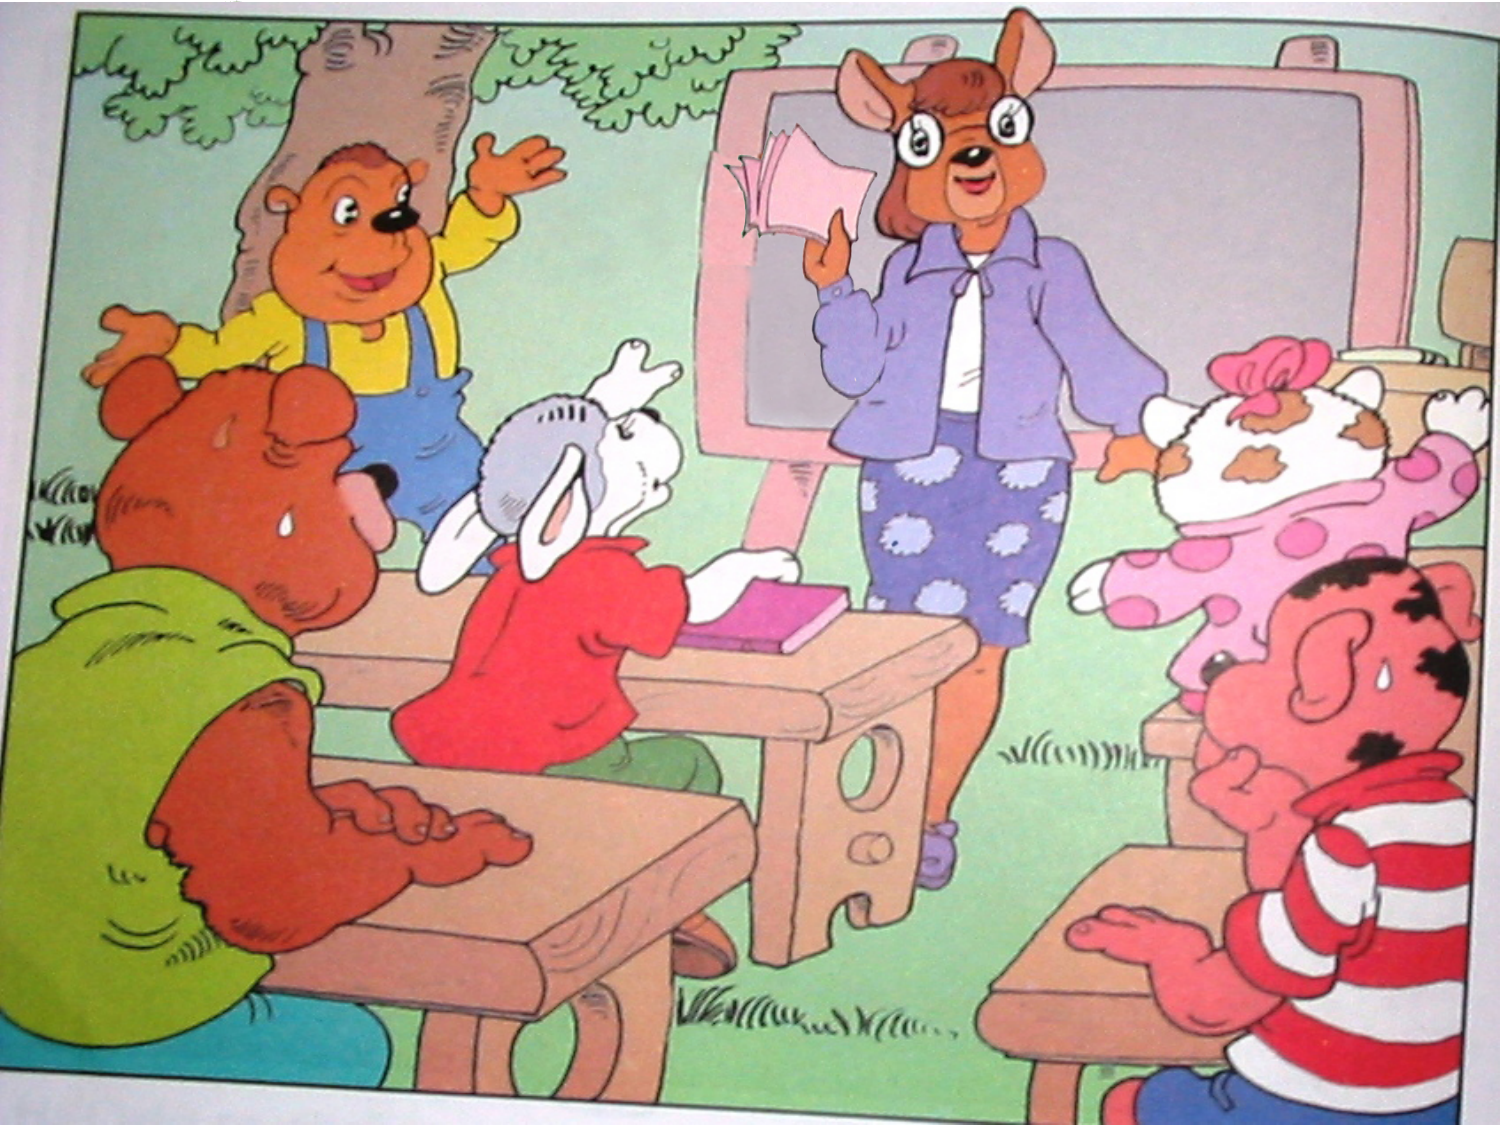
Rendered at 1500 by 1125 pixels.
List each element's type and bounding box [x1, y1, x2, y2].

picture [0, 0, 1500, 1125]
text_box [712, 112, 888, 551]
